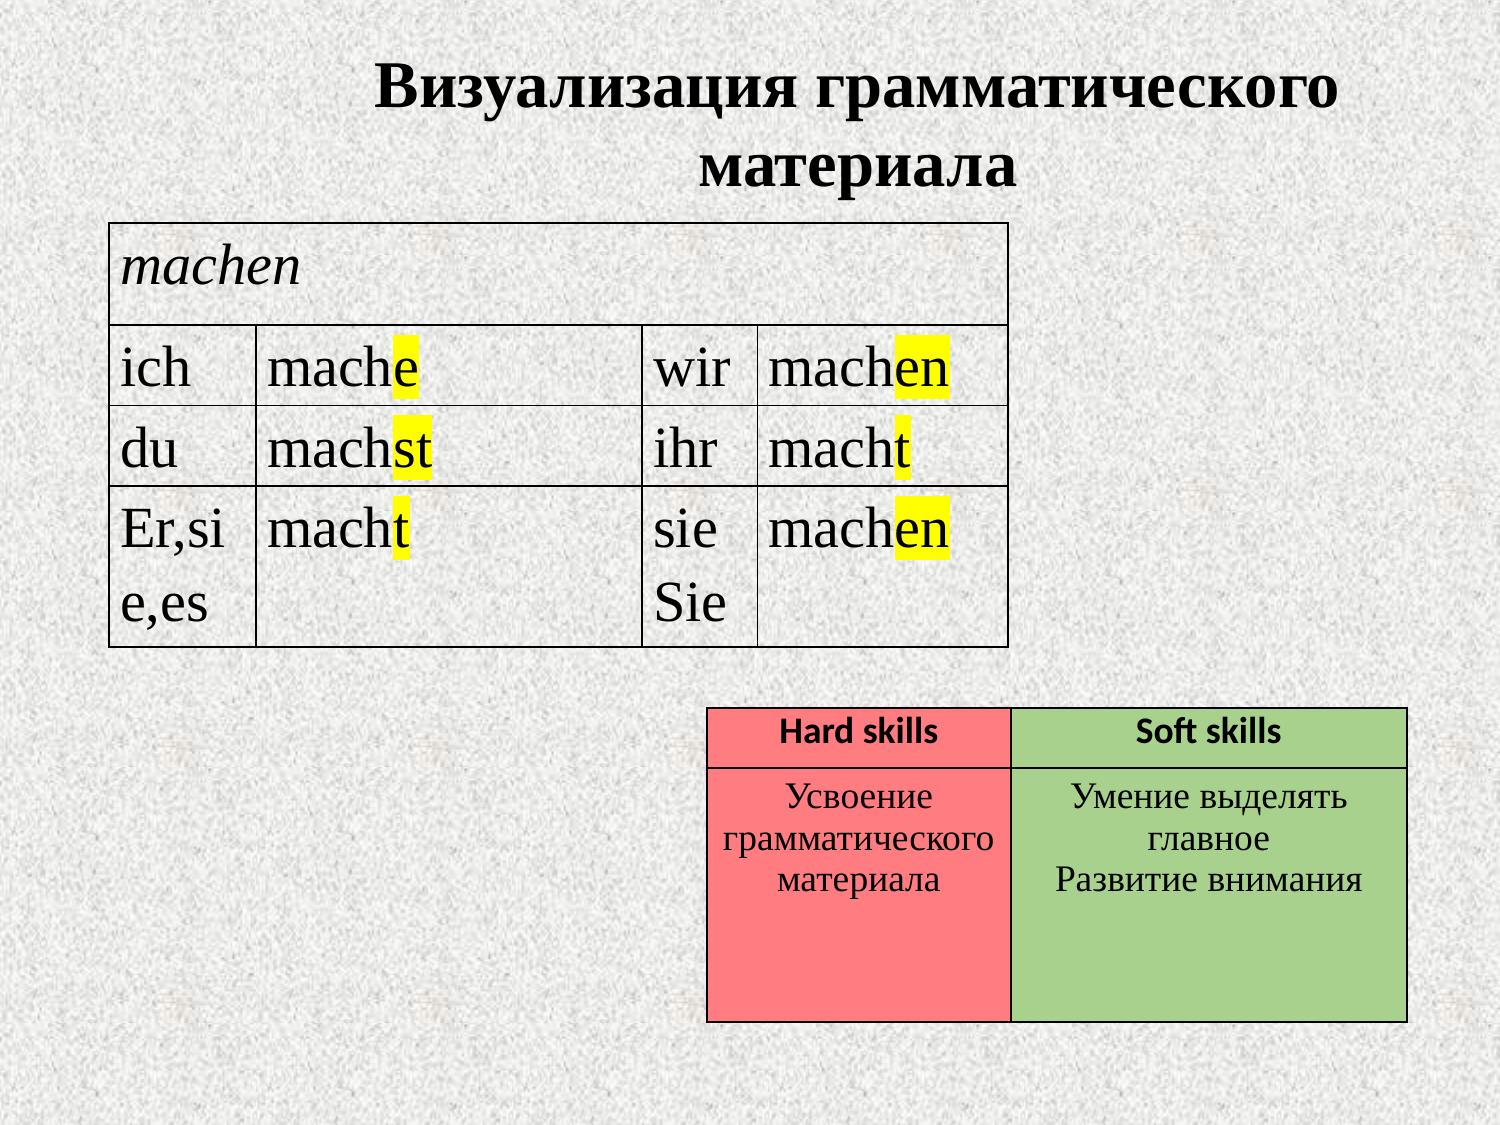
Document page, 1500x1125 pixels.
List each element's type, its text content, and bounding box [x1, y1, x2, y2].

table_cell machst [257, 406, 641, 485]
picture [0, 0, 1500, 1125]
table_header machen [110, 224, 1007, 324]
table_cell ich [110, 326, 255, 405]
text_box Визуализация грамматического материала [265, 32, 1450, 208]
table_header Soft skills [1012, 709, 1406, 767]
table_cell Усвоение грамматического материала [708, 769, 1010, 1021]
table_cell mache [257, 326, 641, 405]
table_cell machen [758, 487, 1007, 646]
table_cell ihr [643, 406, 757, 485]
table_cell wir [643, 326, 757, 405]
table_cell sie Sie [643, 487, 757, 646]
table_header Hard skills [708, 709, 1010, 767]
table_cell macht [758, 406, 1007, 485]
table_cell machen [758, 326, 1007, 405]
table_cell du [110, 406, 255, 485]
table_cell Er,sie,es [110, 487, 255, 646]
table_cell macht [257, 487, 641, 646]
table_cell Умение выделять главное Развитие внимания [1012, 769, 1406, 1021]
